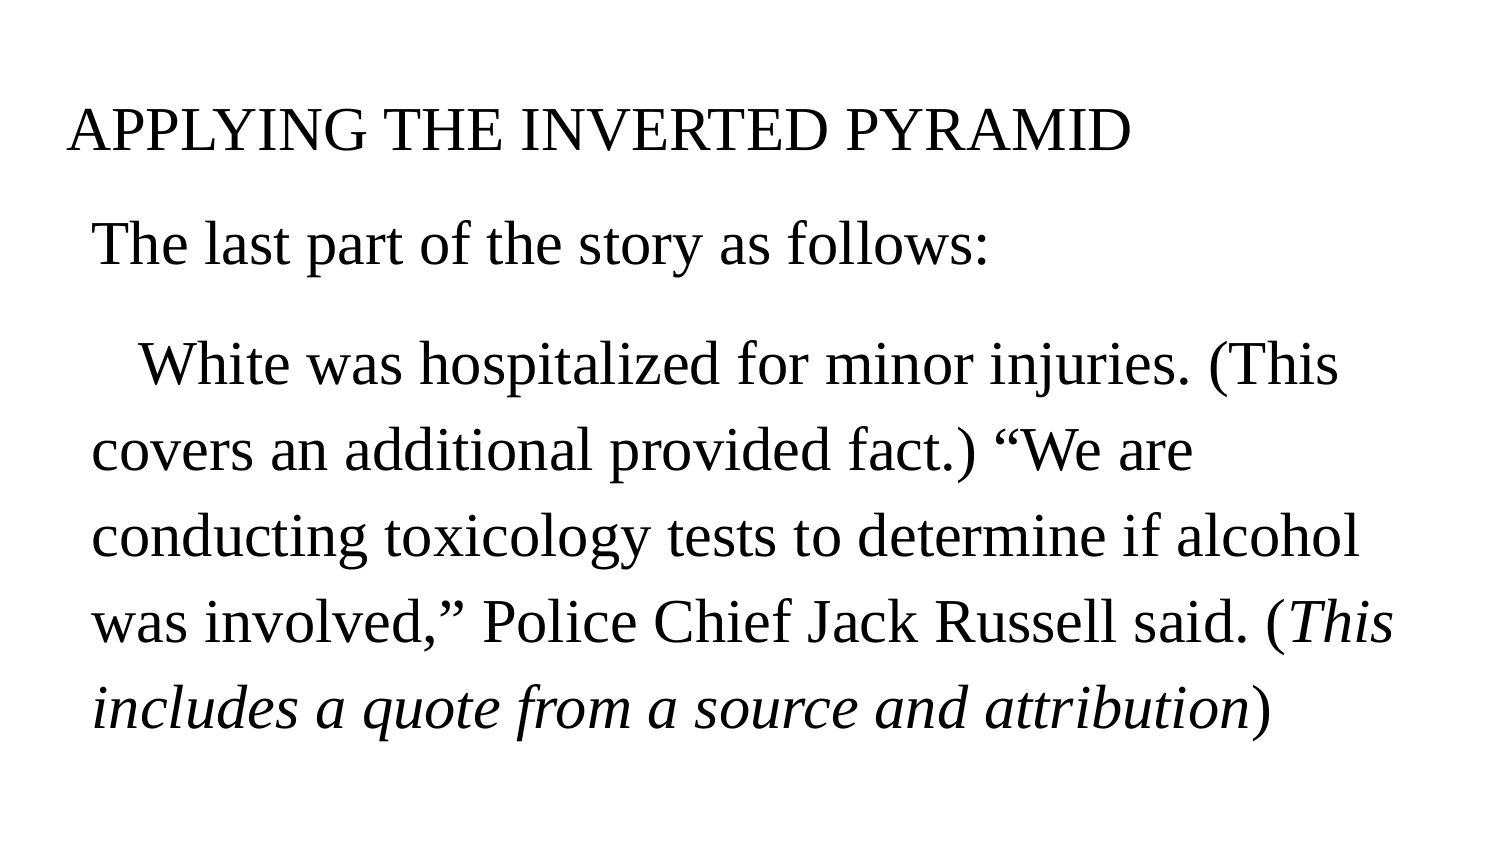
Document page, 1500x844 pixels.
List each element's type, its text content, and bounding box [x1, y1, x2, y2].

title APPLYING THE INVERTED PYRAMID [51, 72, 1449, 167]
list The last part of the story as follows: White was hospitalized for minor injuries. (This covers an additional provided fact.) “We are conducting toxicology tests to determine if alcohol was involved,” Police Chief Jack Russell said. (This includes a quote from a source and attribution) [76, 176, 1449, 813]
